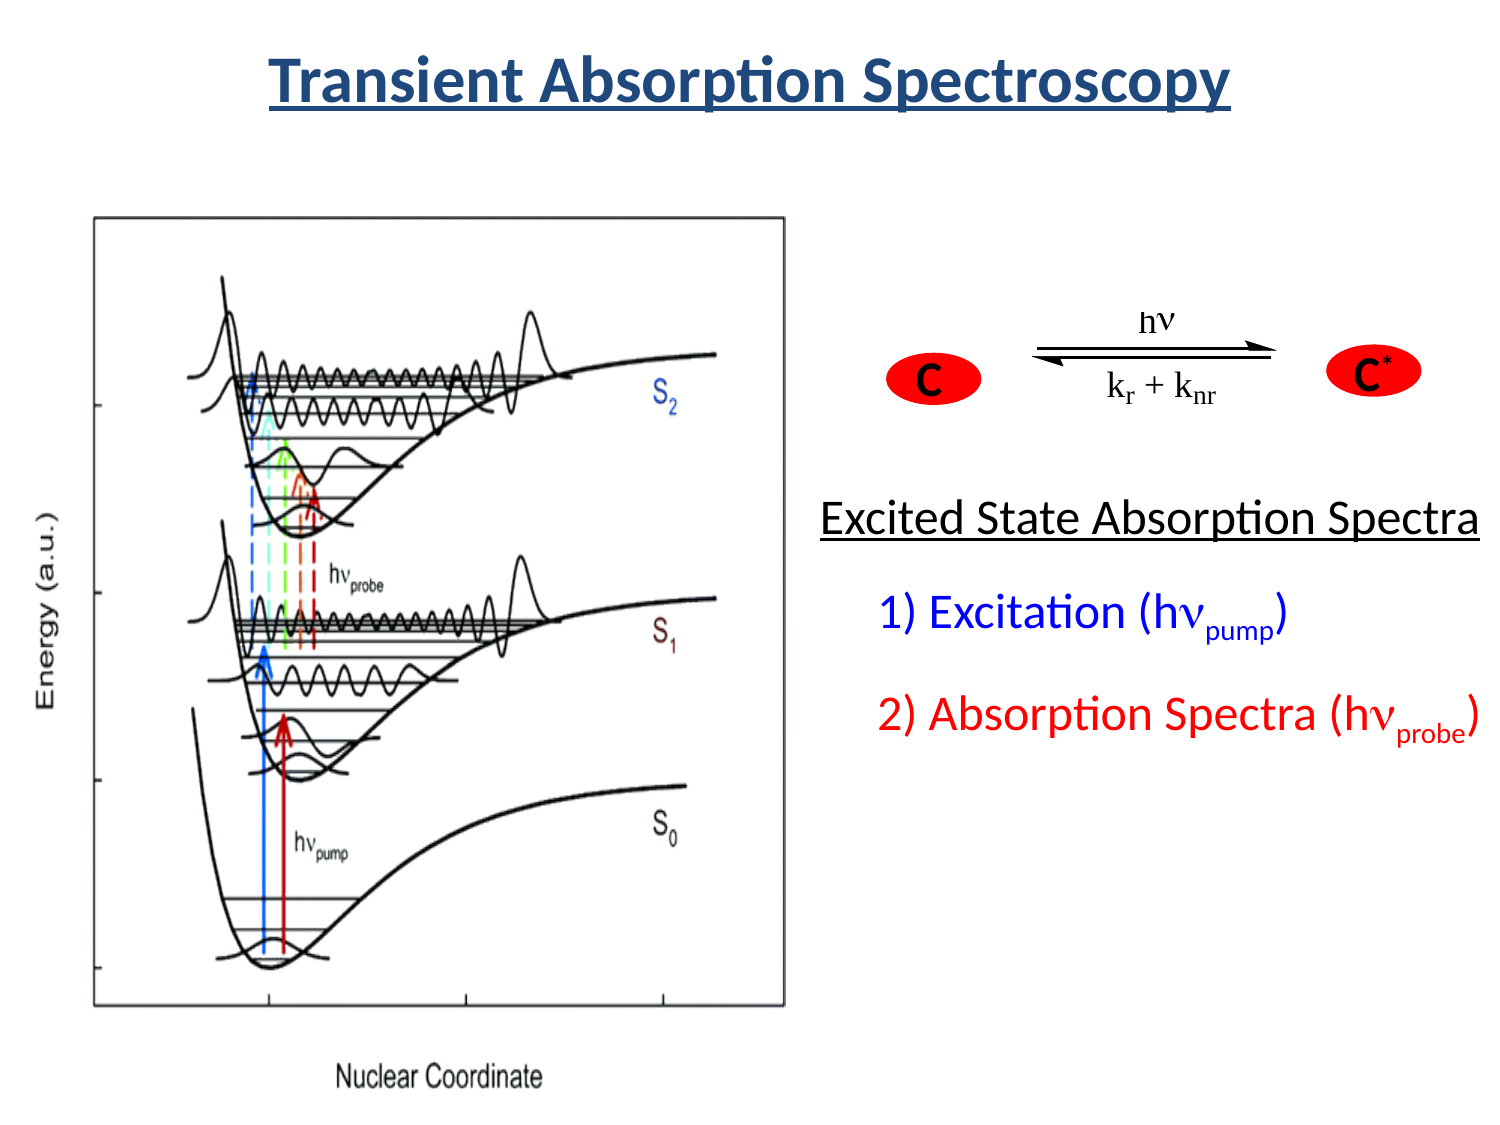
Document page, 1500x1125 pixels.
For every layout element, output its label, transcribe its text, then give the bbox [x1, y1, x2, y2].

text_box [1025, 311, 1284, 434]
text_box Excited State Absorption Spectra 1) Excitation (hnpump) 2) Absorption Spectra (hnprobe) [805, 446, 1497, 757]
picture [34, 215, 786, 1092]
text_box Transient Absorption Spectroscopy [74, 0, 1425, 151]
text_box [885, 338, 982, 415]
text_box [1325, 333, 1422, 410]
